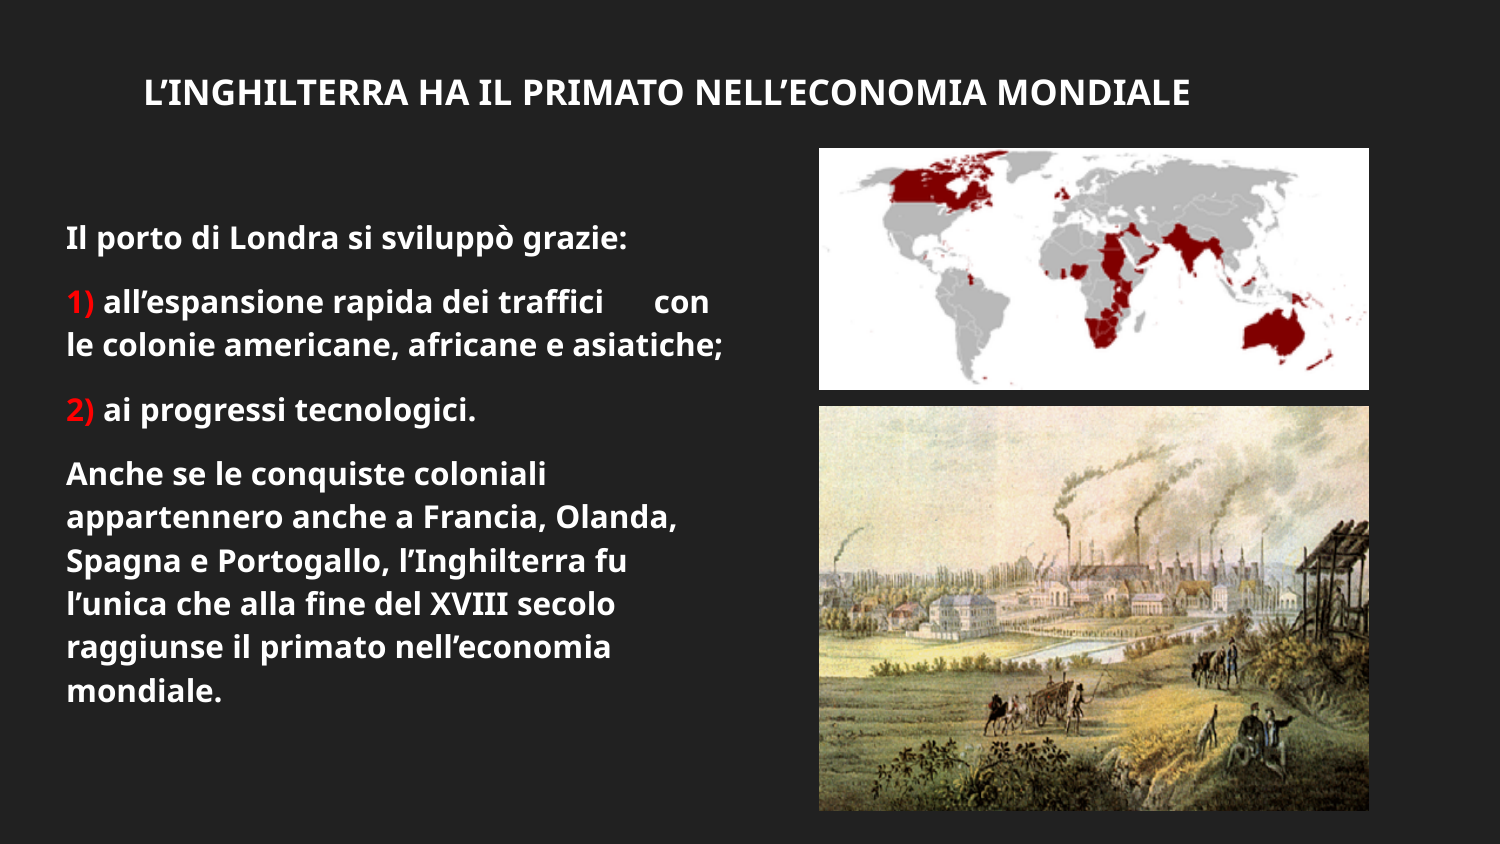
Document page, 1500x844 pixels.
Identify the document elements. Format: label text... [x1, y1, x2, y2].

picture [819, 406, 1369, 811]
title L’INGHILTERRA HA IL PRIMATO NELL’ECONOMIA MONDIALE [128, 54, 1372, 149]
picture [819, 148, 1369, 390]
list Il porto di Londra si sviluppò grazie: 1) all’espansione rapida dei traffici con le colonie americane, africane e asiatiche; 2) ai progressi tecnologici. Anche se le conquiste coloniali appartennero anche a Francia, Olanda, Spagna e Portogallo, l’Inghilterra fu l’unica che alla fine del XVIII secolo raggiunse il primato nell’economia mondiale. [51, 197, 750, 758]
